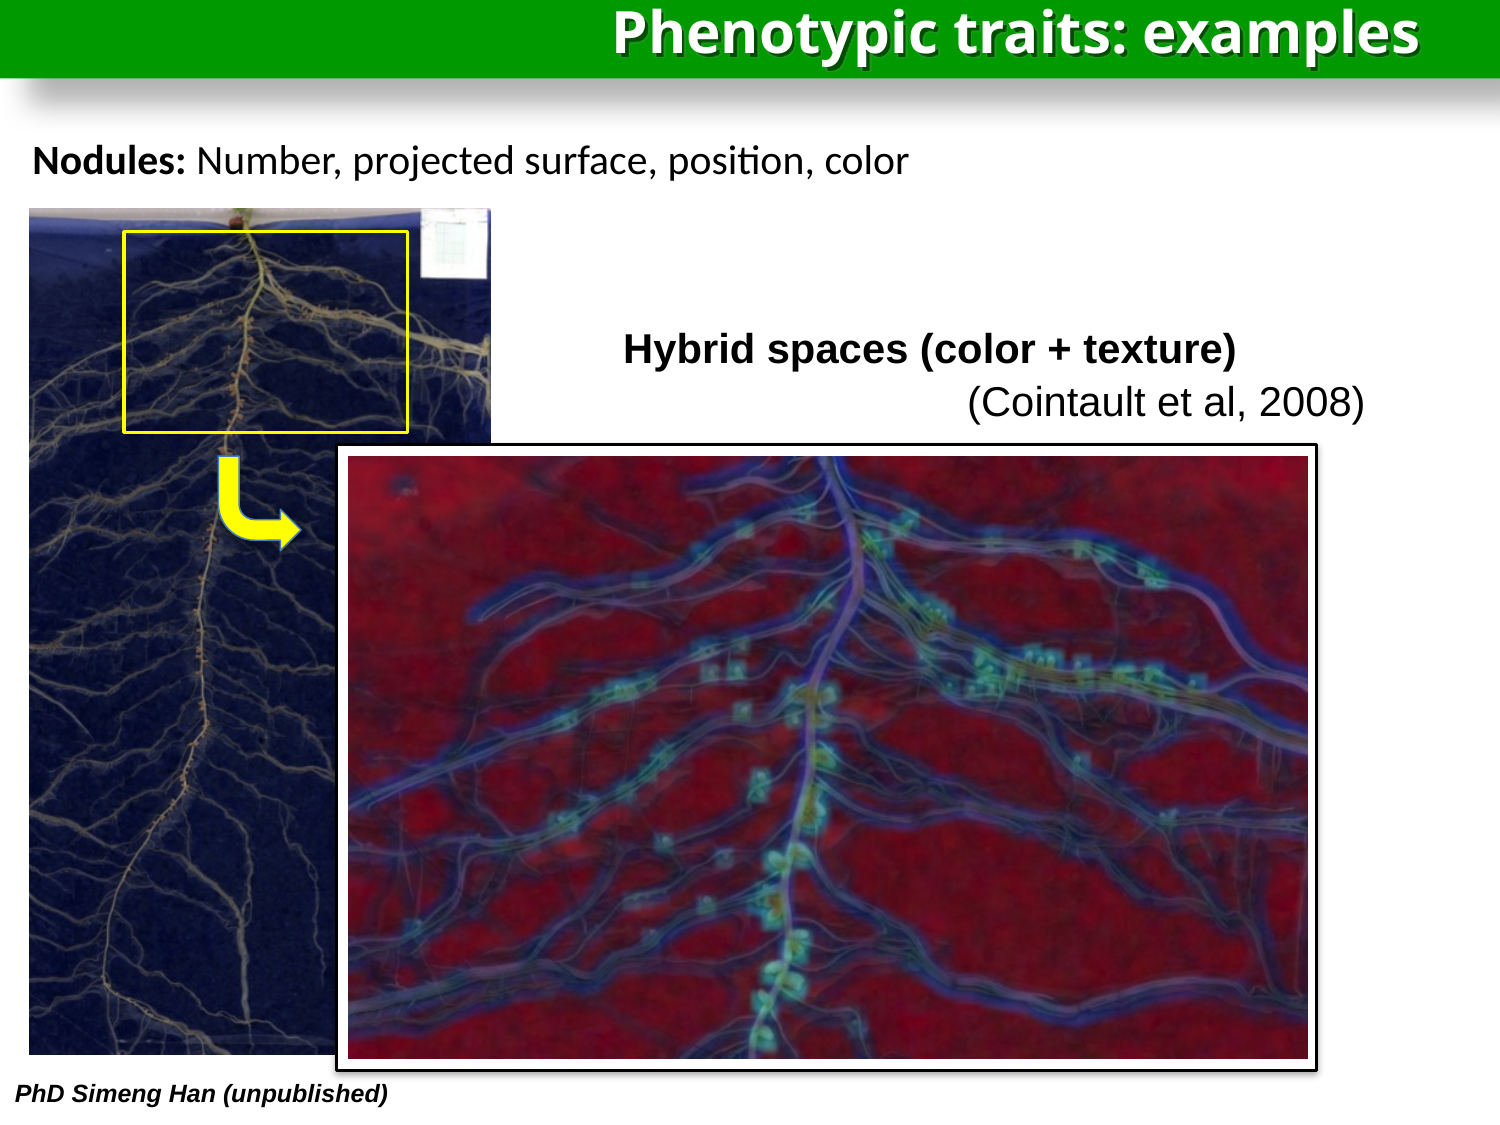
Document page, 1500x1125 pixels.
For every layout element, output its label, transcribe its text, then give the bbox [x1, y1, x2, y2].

text_box (Cointault et al, 2008) [952, 366, 1382, 432]
text_box [336, 444, 1318, 1071]
text_box [0, 0, 1500, 79]
text_box PhD Simeng Han (unpublished) [0, 1070, 448, 1110]
text_box Hybrid spaces (color + texture) [608, 314, 1376, 380]
text_box Phenotypic traits: examples [596, 0, 1436, 73]
text_box Nodules: Number, projected surface, position, color [17, 125, 1329, 191]
picture [29, 207, 1309, 1059]
